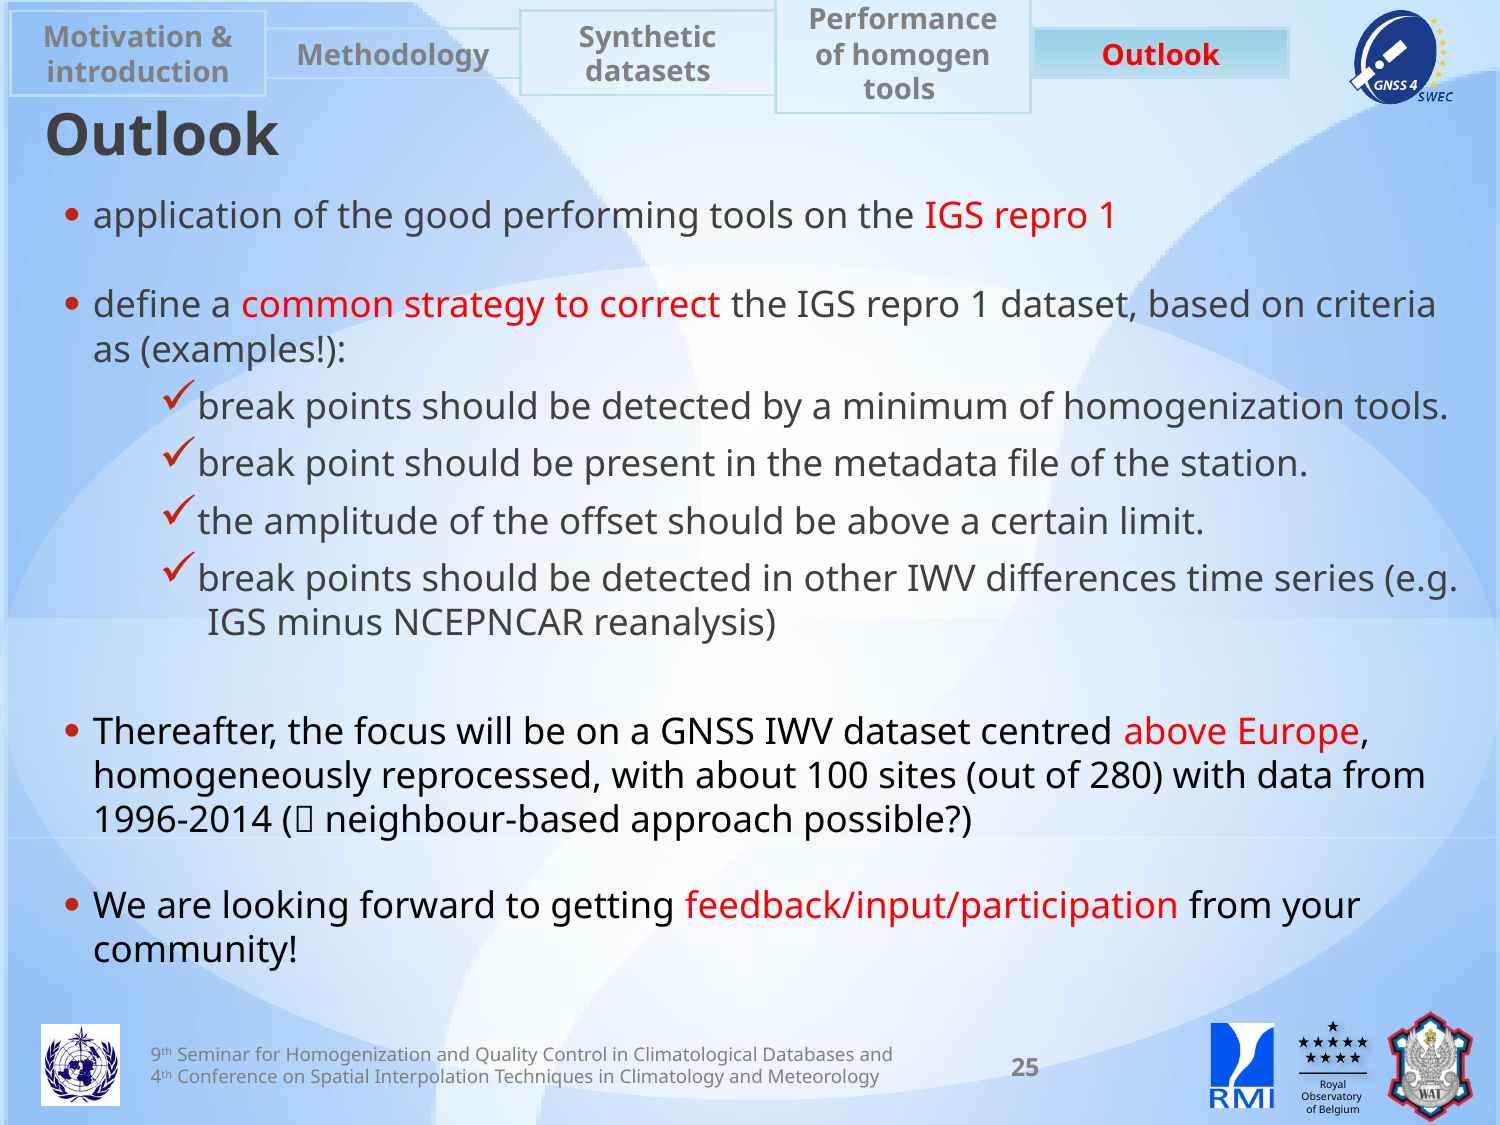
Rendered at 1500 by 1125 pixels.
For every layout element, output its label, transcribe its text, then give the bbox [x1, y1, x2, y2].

picture [1349, 10, 1453, 106]
text_box Synthetic datasets [520, 10, 775, 90]
list application of the good performing tools on the IGS repro 1 define a common strategy to correct the IGS repro 1 dataset, based on criteria as (examples!): break points should be detected by a minimum of homogenization tools. break point should be present in the metadata file of the station. the amplitude of the offset should be above a certain limit. break points should be detected in other IWV differences time series (e.g. IGS minus NCEPNCAR reanalysis) Thereafter, the focus will be on a GNSS IWV dataset centred above Europe, homogeneously reprocessed, with about 100 sites (out of 280) with data from 1996-2014 ( neighbour-based approach possible?) We are looking forward to getting feedback/input/participation from your community! [41, 184, 1483, 1024]
text_box Outlook [29, 90, 1471, 207]
picture [41, 1024, 120, 1106]
text_box Motivation & introduction [10, 10, 266, 96]
text_box Methodology [265, 28, 520, 79]
picture [1387, 1024, 1473, 1122]
text_box Performance of homogen tools [775, 0, 1031, 90]
text_box Outlook [1033, 28, 1289, 79]
picture [1210, 1024, 1274, 1108]
